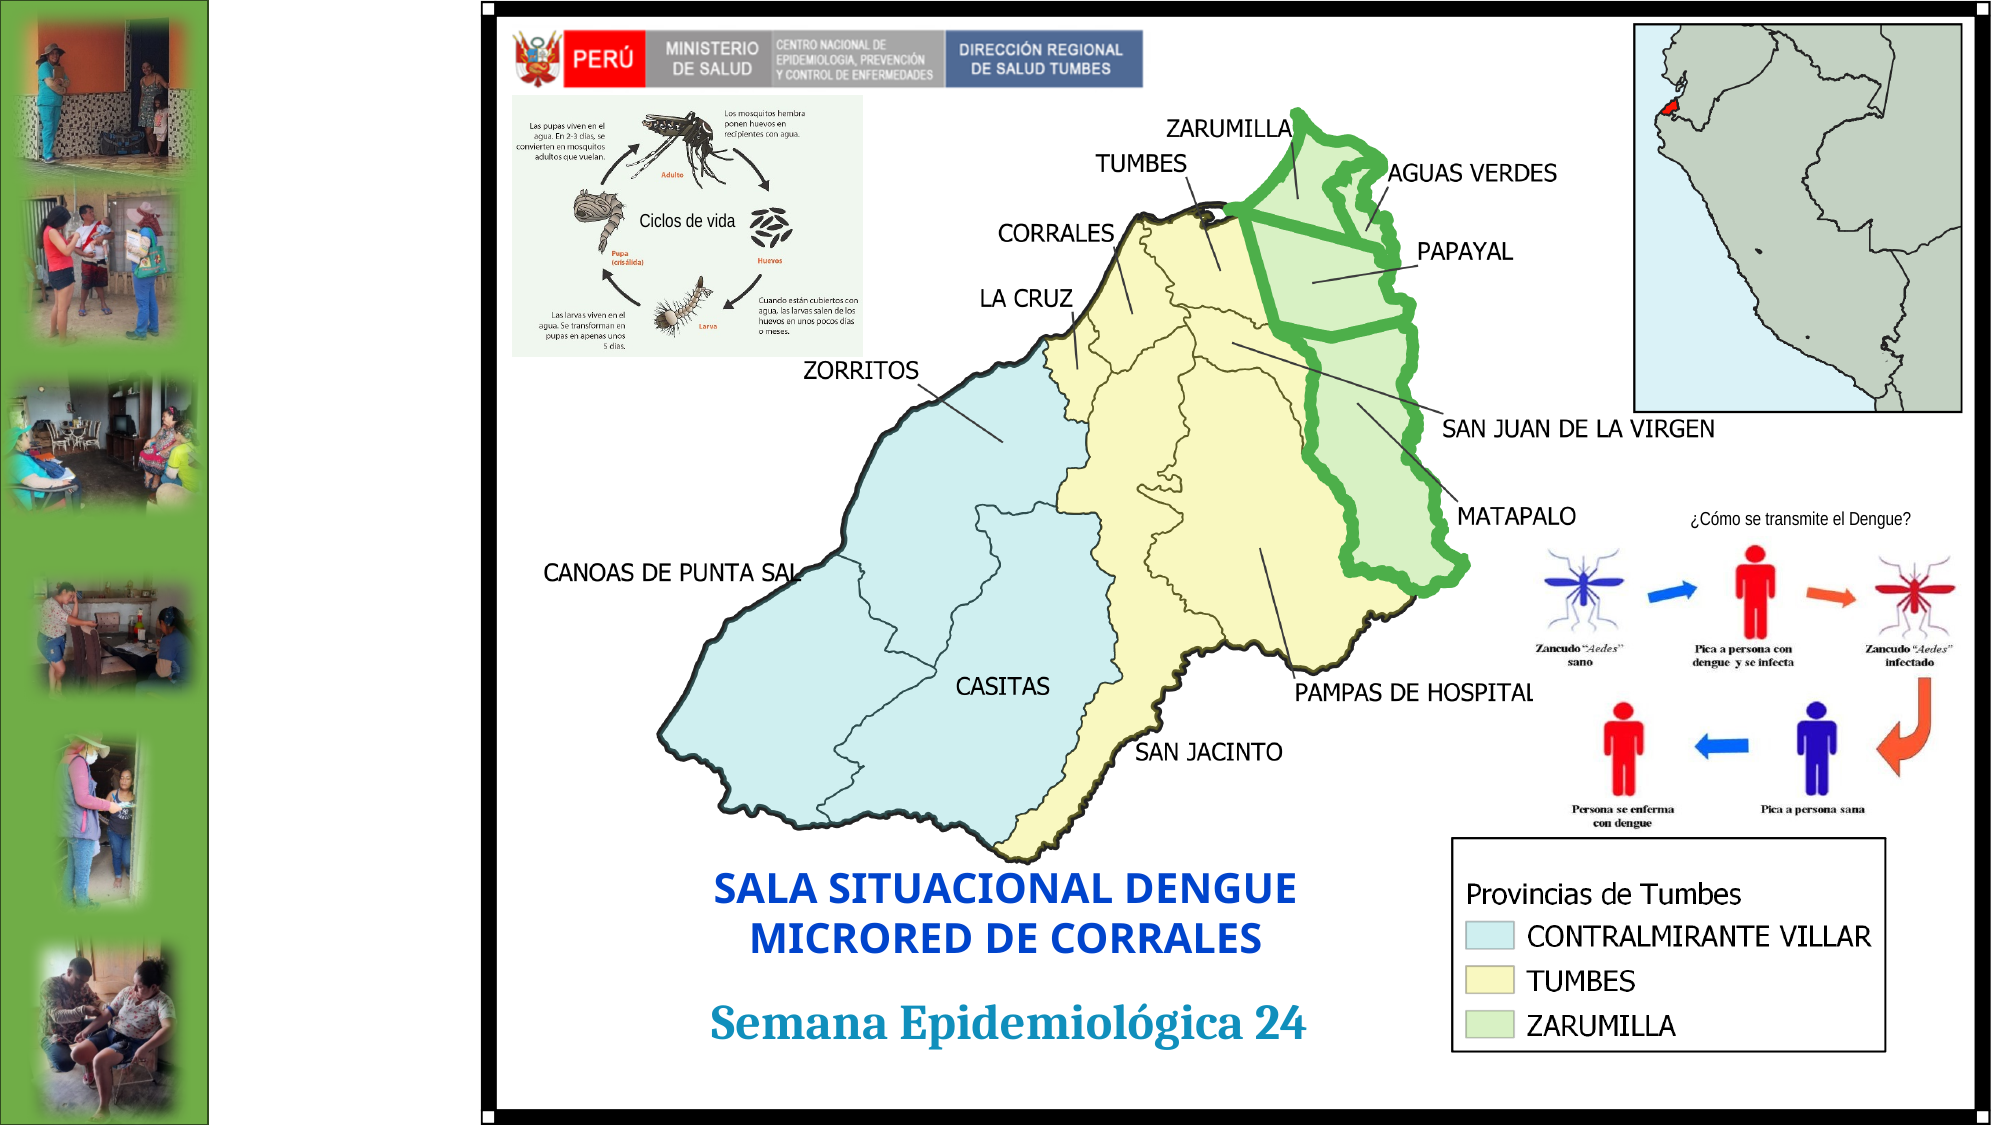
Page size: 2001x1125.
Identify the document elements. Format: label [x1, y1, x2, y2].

picture [466, 0, 2000, 1125]
picture [8, 4, 203, 357]
text_box [0, 0, 209, 1125]
picture [23, 565, 208, 705]
picture [49, 726, 158, 919]
picture [0, 364, 208, 521]
picture [26, 930, 192, 1125]
